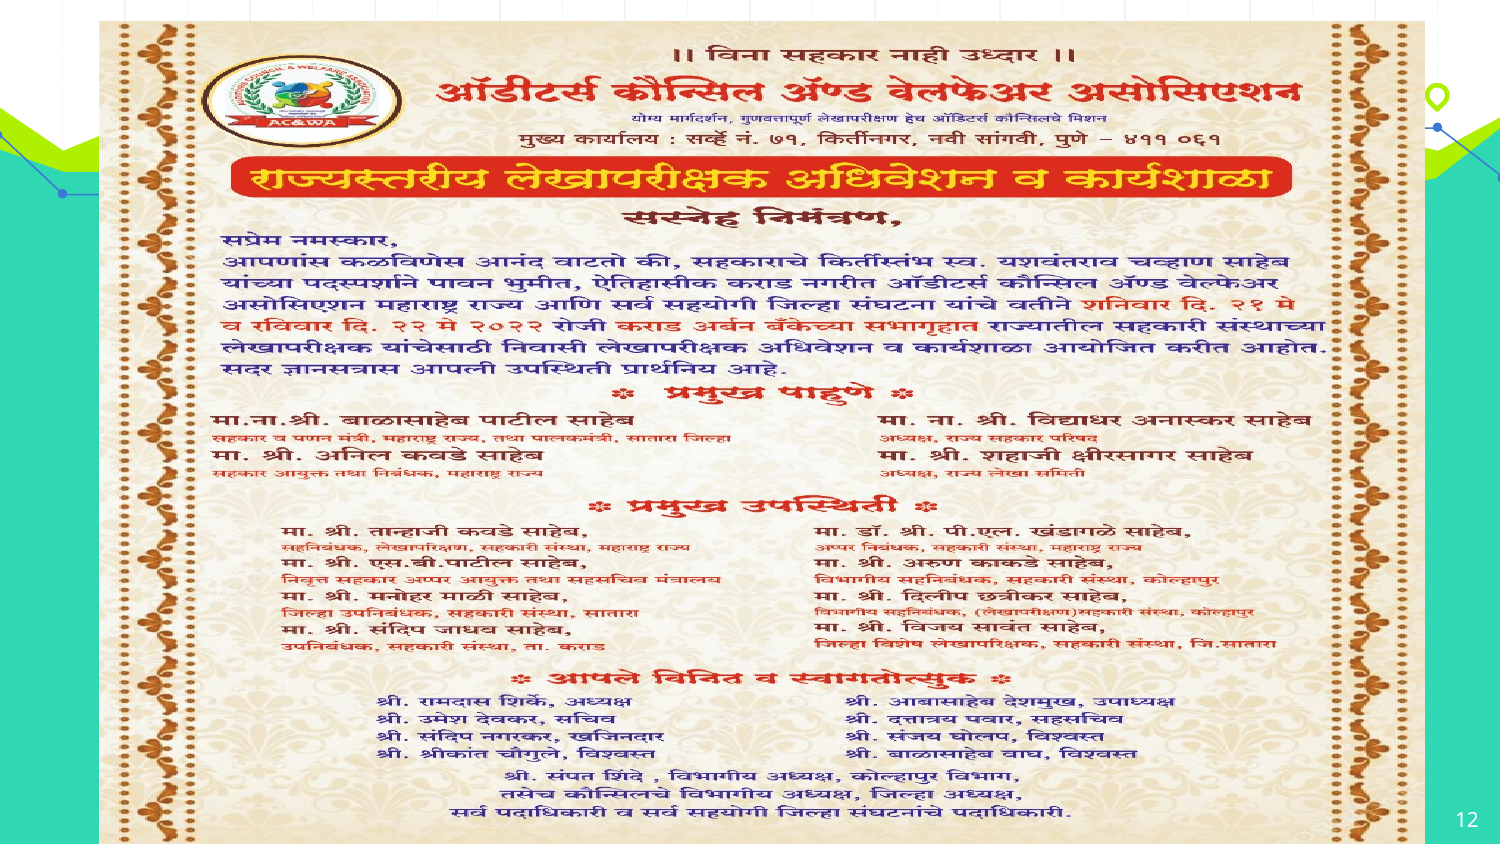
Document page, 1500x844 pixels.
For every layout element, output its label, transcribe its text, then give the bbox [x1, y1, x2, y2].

picture [99, 21, 1426, 844]
slide_number 12 [1429, 791, 1494, 844]
